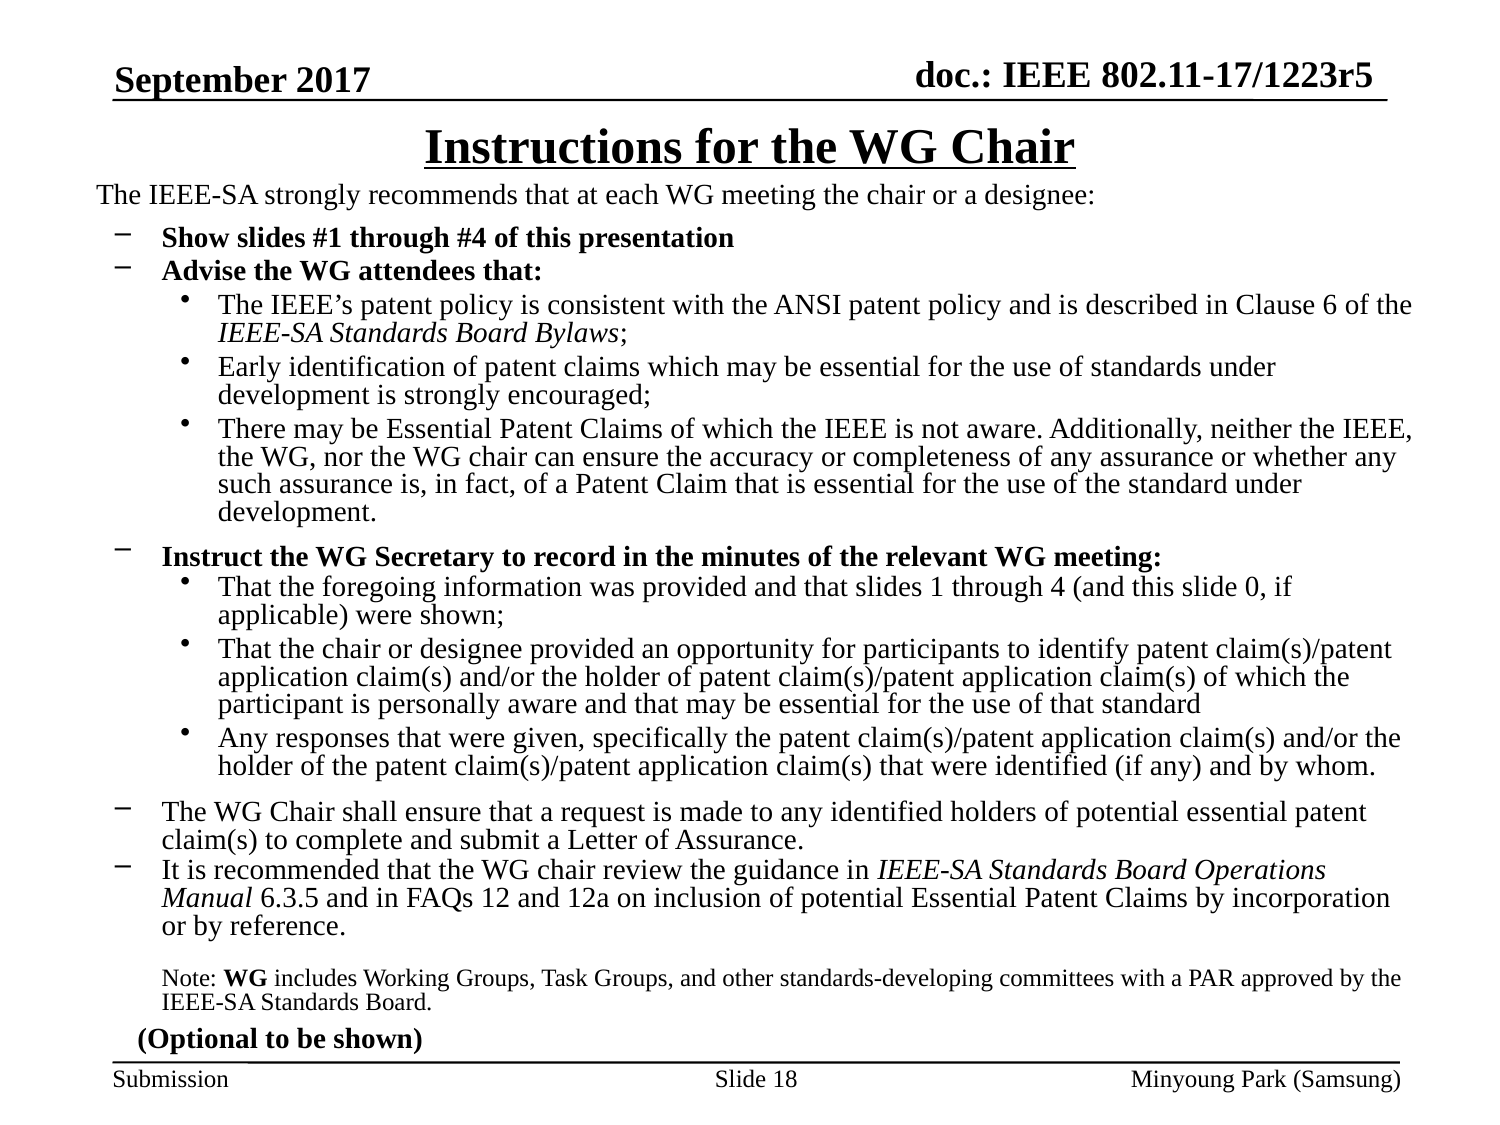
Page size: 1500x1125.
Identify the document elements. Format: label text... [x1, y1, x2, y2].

footer Minyoung Park (Samsung) [949, 1061, 1402, 1093]
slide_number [114, 54, 374, 101]
slide_number Slide 18 [712, 1061, 800, 1093]
text_box The IEEE-SA strongly recommends that at each WG meeting the chair or a designee: Show slides #1 through #4 of this presentation Advise the WG attendees that: The IEEE’s patent policy is consistent with the ANSI patent policy and is described in Clause 6 of the IEEE-SA Standards Board Bylaws; Early identification of patent claims which may be essential for the use of standards under development is strongly encouraged; There may be Essential Patent Claims of which the IEEE is not aware. Additionally, neither the IEEE, the WG, nor the WG chair can ensure the accuracy or completeness of any assurance or whether any such assurance is, in fact, of a Patent Claim that is essential for the use of the standard under development. Instruct the WG Secretary to record in the minutes of the relevant WG meeting: That the foregoing information was provided and that slides 1 through 4 (and this slide 0, if applicable) were shown; That the chair or designee provided an opportunity for participants to identify patent claim(s)/patent application claim(s) and/or the holder of patent claim(s)/patent application claim(s) of which the participant is personally aware and that may be essential for the use of that standard Any responses that were given, specifically the patent claim(s)/patent application claim(s) and/or the holder of the patent claim(s)/patent application claim(s) that were identified (if any) and by whom. The WG Chair shall ensure that a request is made to any identified holders of potential essential patent claim(s) to complete and submit a Letter of Assurance. It is recommended that the WG chair review the guidance in IEEE-SA Standards Board Operations Manual 6.3.5 and in FAQs 12 and 12a on inclusion of potential Essential Patent Claims by incorporation or by reference. Note: WG includes Working Groups, Task Groups, and other standards-developing committees with a PAR approved by the IEEE-SA Standards Board. [24, 174, 1438, 975]
text_box (Optional to be shown) [122, 1012, 439, 1063]
text_box Instructions for the WG Chair [112, 112, 1388, 174]
